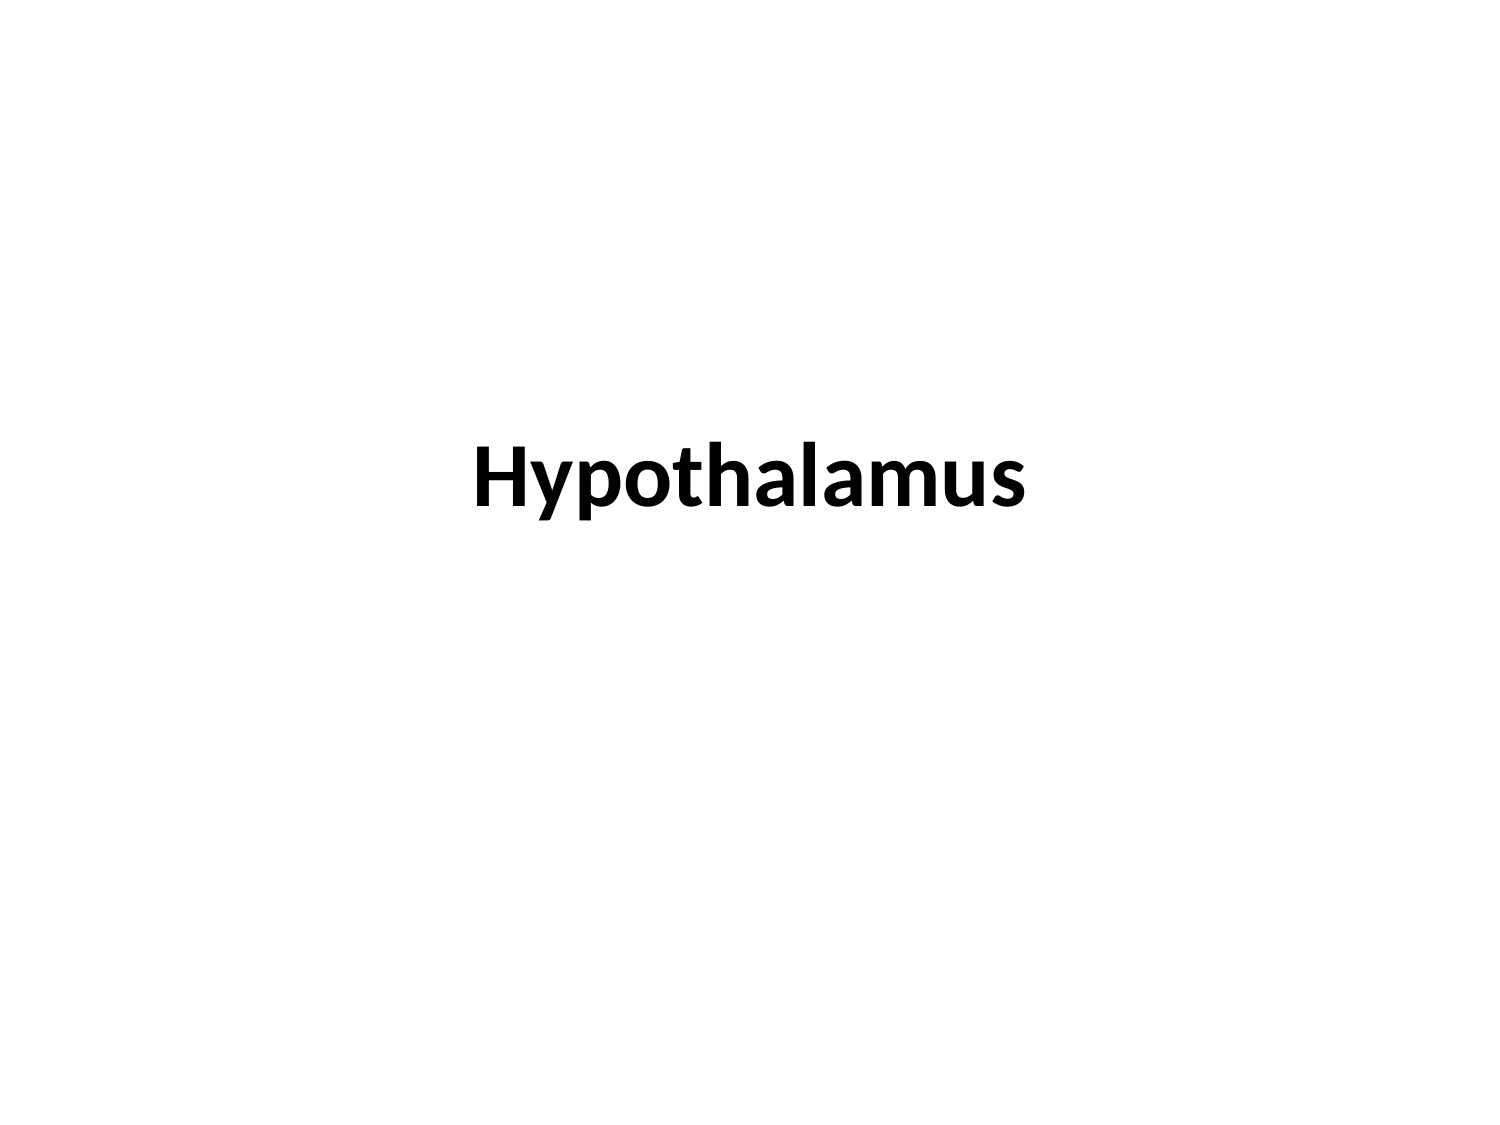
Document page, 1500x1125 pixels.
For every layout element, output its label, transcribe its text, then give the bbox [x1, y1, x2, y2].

title Hypothalamus [112, 349, 1388, 591]
